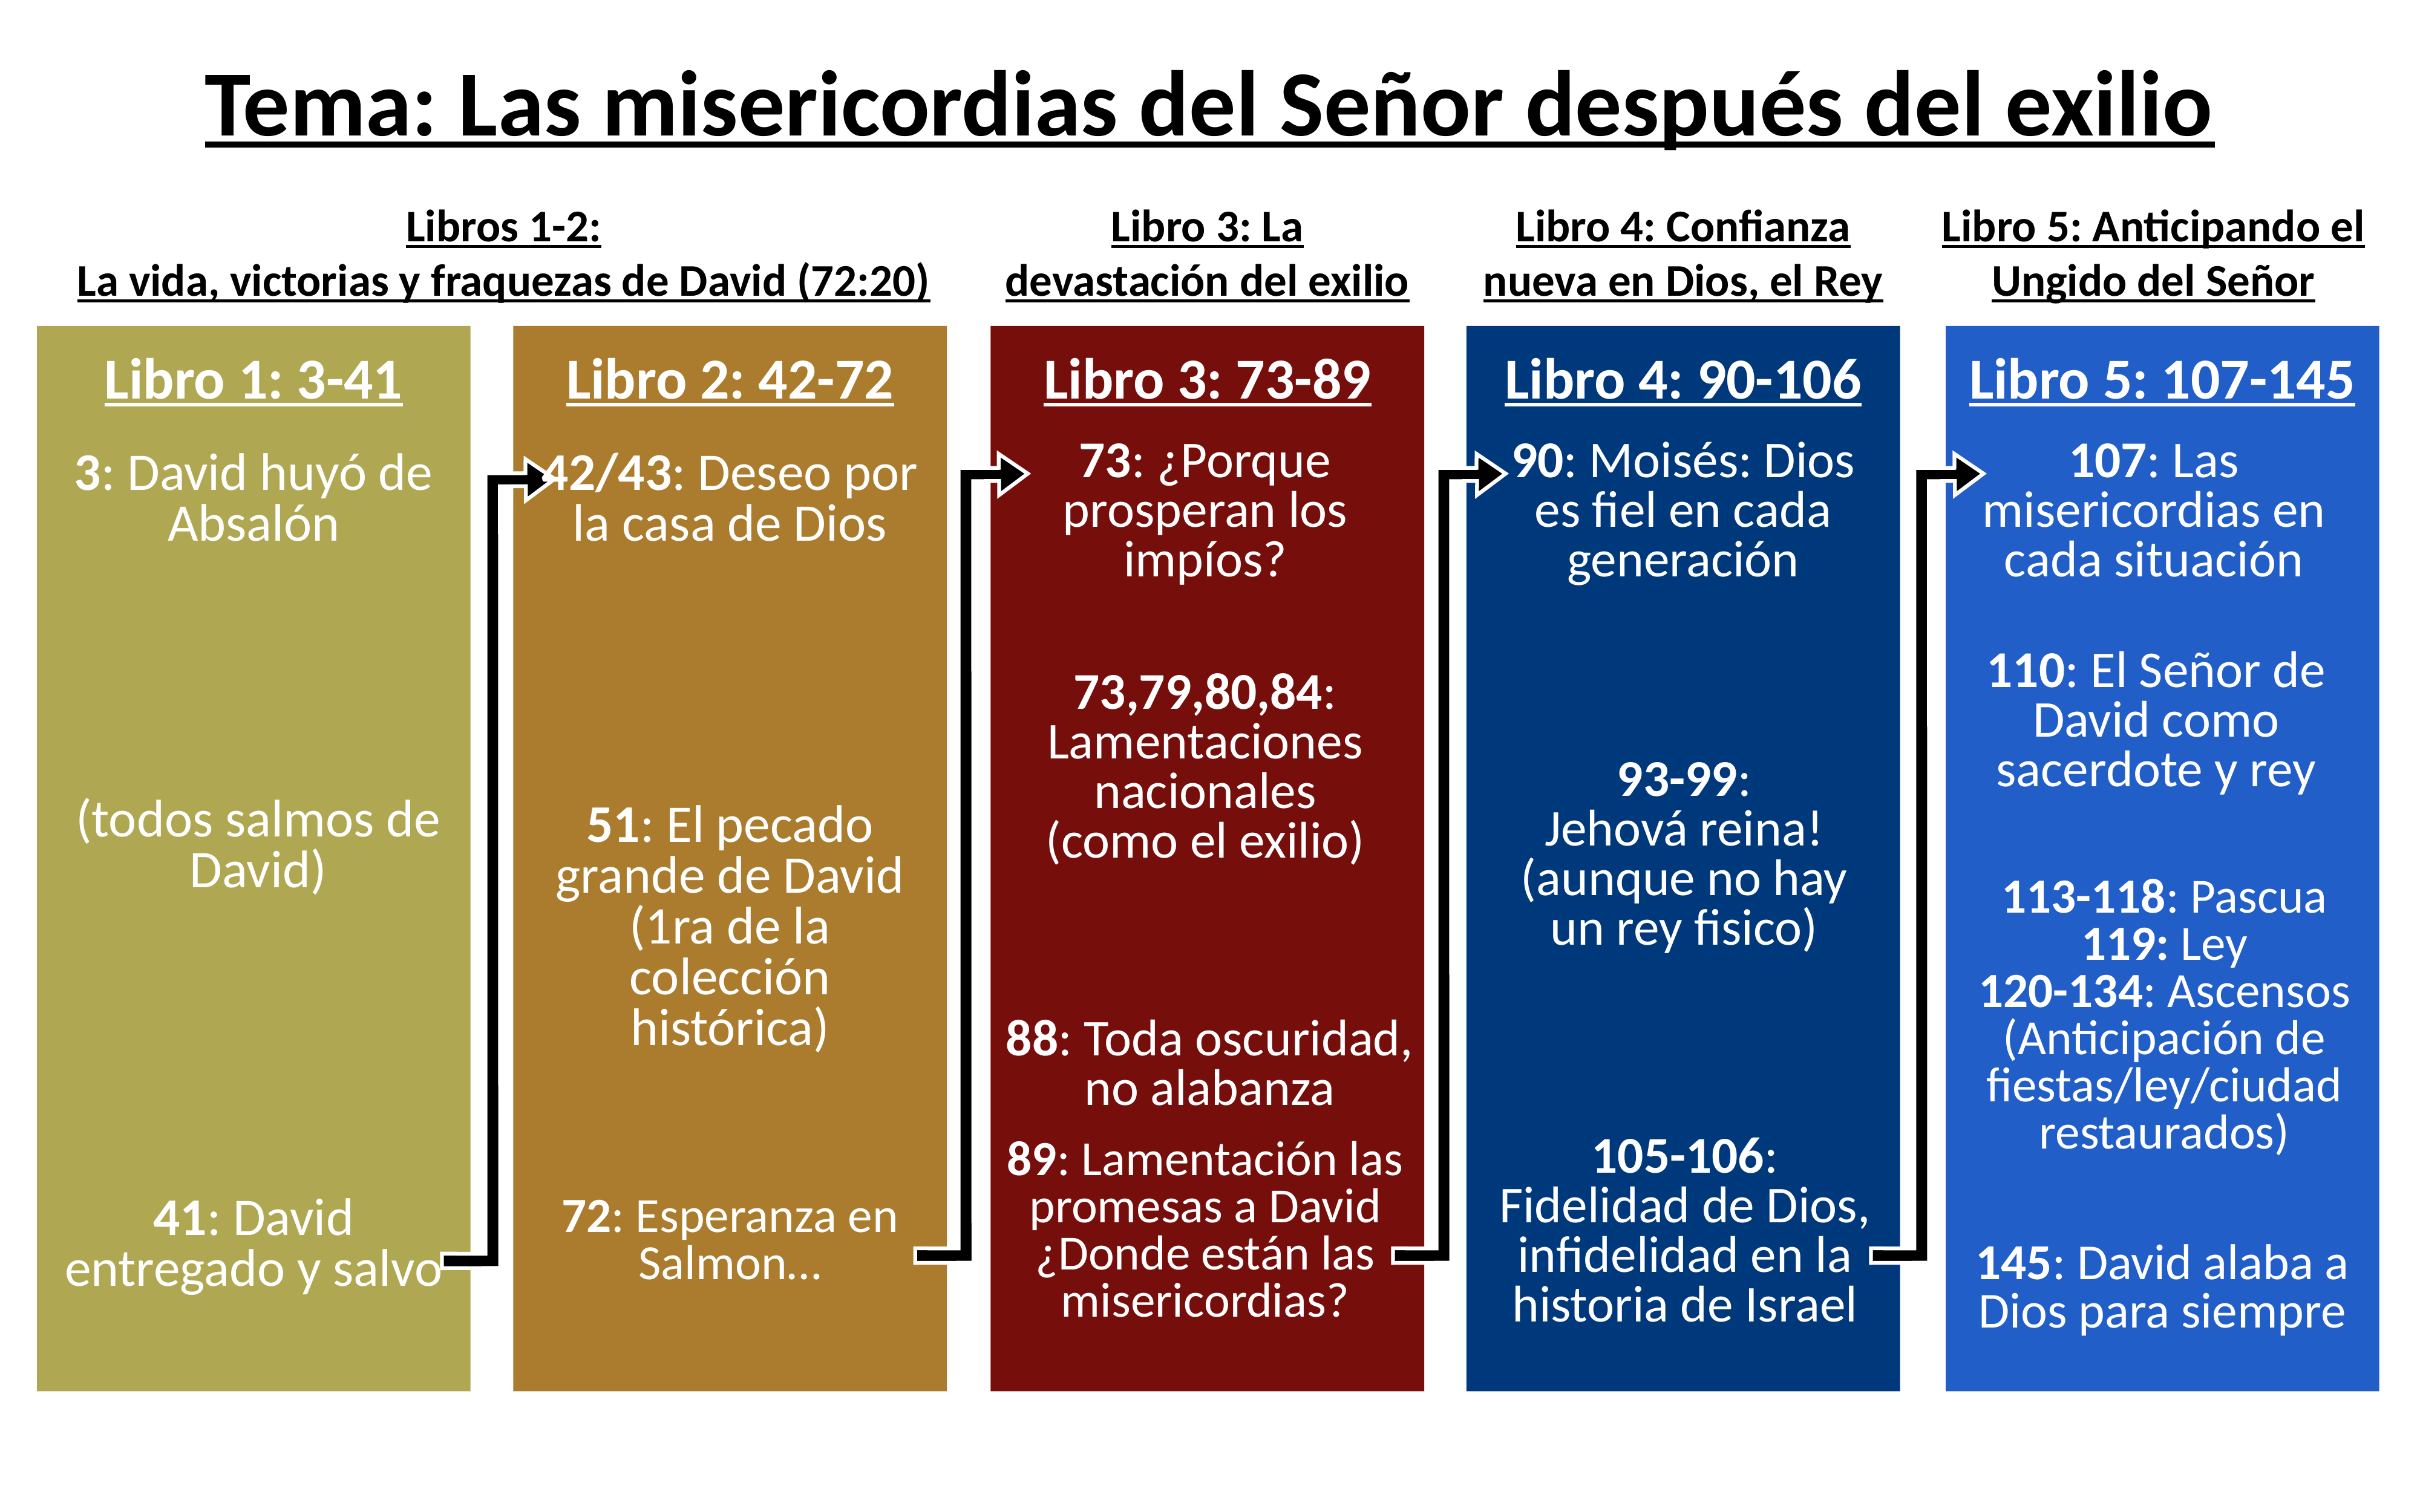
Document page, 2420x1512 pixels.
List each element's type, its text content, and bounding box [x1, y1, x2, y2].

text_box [1466, 325, 1900, 1392]
text_box [471, 473, 513, 1268]
text_box [1900, 468, 1945, 1263]
text_box Libro 3: La devastación del exilio [996, 189, 1419, 318]
text_box [947, 468, 990, 1263]
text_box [990, 325, 1425, 1392]
text_box 107: Las misericordias en cada situación [1943, 481, 1945, 611]
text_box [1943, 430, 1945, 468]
text_box Libro 5: Anticipando el Ungido del Señor [1931, 189, 2376, 318]
text_box Libros 1-2: La vida, victorias y fraquezas de David (72:20) [46, 189, 962, 318]
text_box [36, 325, 471, 1392]
text_box Libro 4: Confianza nueva en Dios, el Rey [1460, 189, 1906, 318]
text_box [1425, 468, 1466, 1263]
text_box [1945, 325, 2379, 1392]
text_box Tema: Las misericordias del Señor después del exilio [125, 35, 2295, 164]
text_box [513, 325, 947, 1392]
